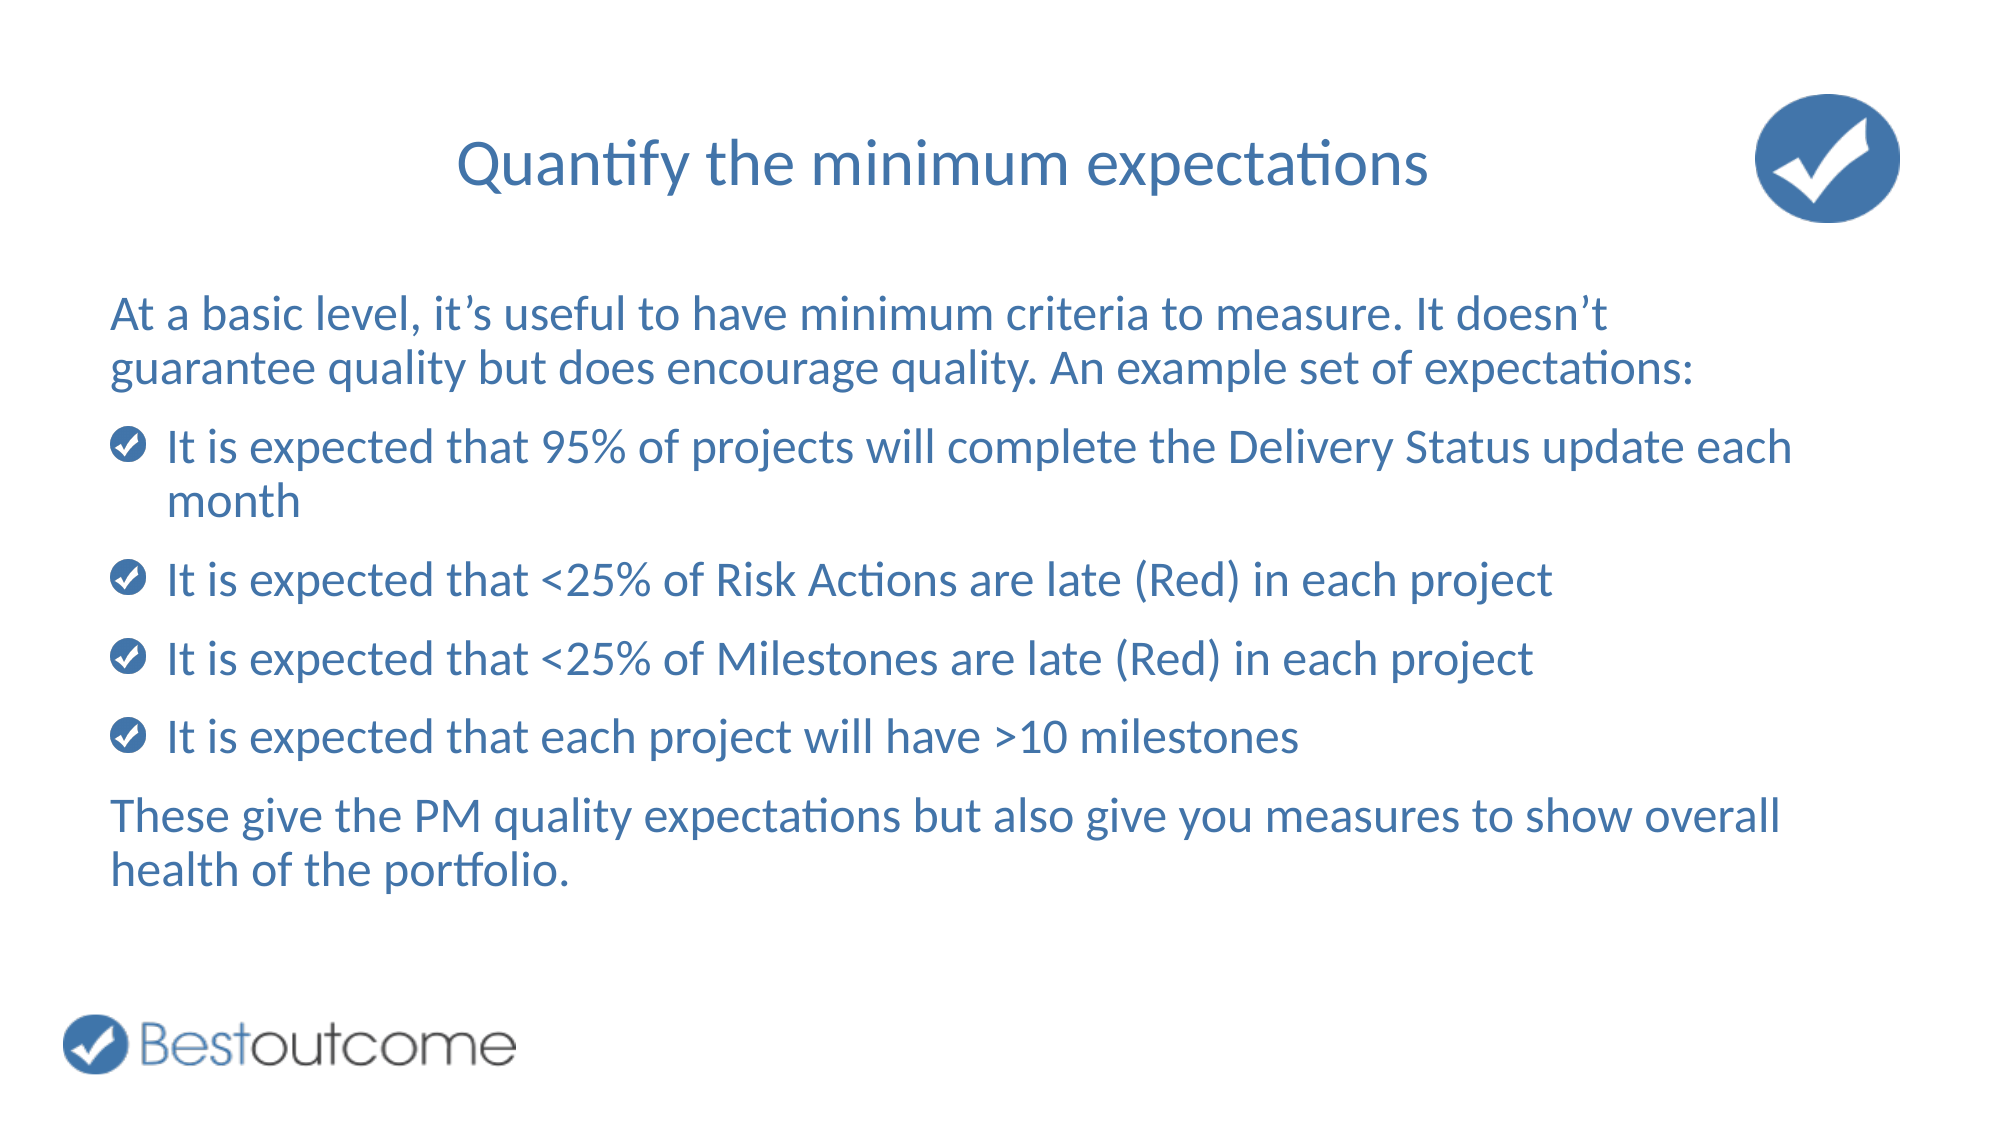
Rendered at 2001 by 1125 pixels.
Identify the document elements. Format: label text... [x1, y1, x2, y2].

picture [110, 638, 146, 674]
list At a basic level, it’s useful to have minimum criteria to measure. It doesn’t guarantee quality but does encourage quality. An example set of expectations: It is expected that 95% of projects will complete the Delivery Status update each month It is expected that <25% of Risk Actions are late (Red) in each project It is expected that <25% of Milestones are late (Red) in each project It is expected that each project will have >10 milestones These give the PM quality expectations but also give you measures to show overall health of the portfolio. [95, 279, 1821, 994]
picture [110, 717, 146, 753]
title Quantify the minimum expectations [80, 99, 1806, 232]
picture [1755, 94, 1900, 223]
picture [63, 1013, 516, 1078]
picture [110, 559, 146, 595]
picture [110, 426, 146, 462]
